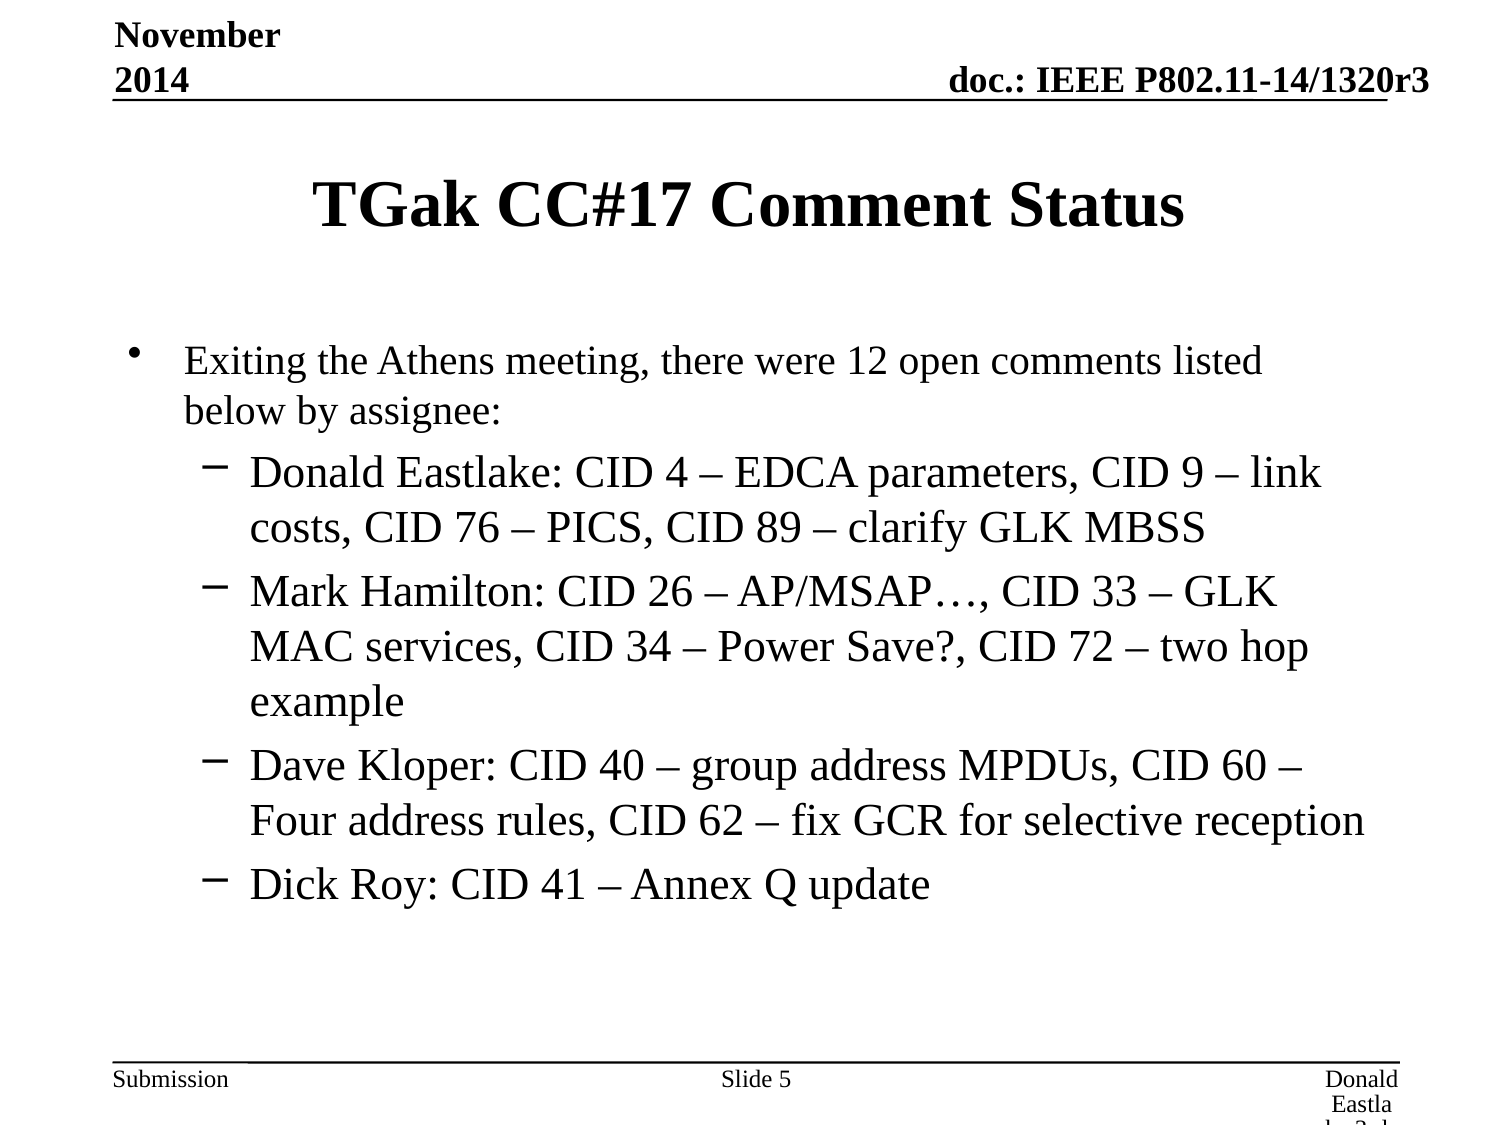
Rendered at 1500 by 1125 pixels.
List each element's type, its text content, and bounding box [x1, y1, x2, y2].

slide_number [114, 54, 290, 100]
title TGak CC#17 Comment Status [112, 112, 1388, 288]
list Exiting the Athens meeting, there were 12 open comments listed below by assignee: Donald Eastlake: CID 4 – EDCA parameters, CID 9 – link costs, CID 76 – PICS, CID 89 – clarify GLK MBSS Mark Hamilton: CID 26 – AP/MSAP…, CID 33 – GLK MAC services, CID 34 – Power Save?, CID 72 – two hop example Dave Kloper: CID 40 – group address MPDUs, CID 60 – Four address rules, CID 62 – fix GCR for selective reception Dick Roy: CID 41 – Annex Q update [112, 324, 1388, 1000]
footer Donald Eastlake 3rd, Huawei Technologies [1325, 1062, 1402, 1093]
slide_number Slide 5 [712, 1062, 800, 1093]
